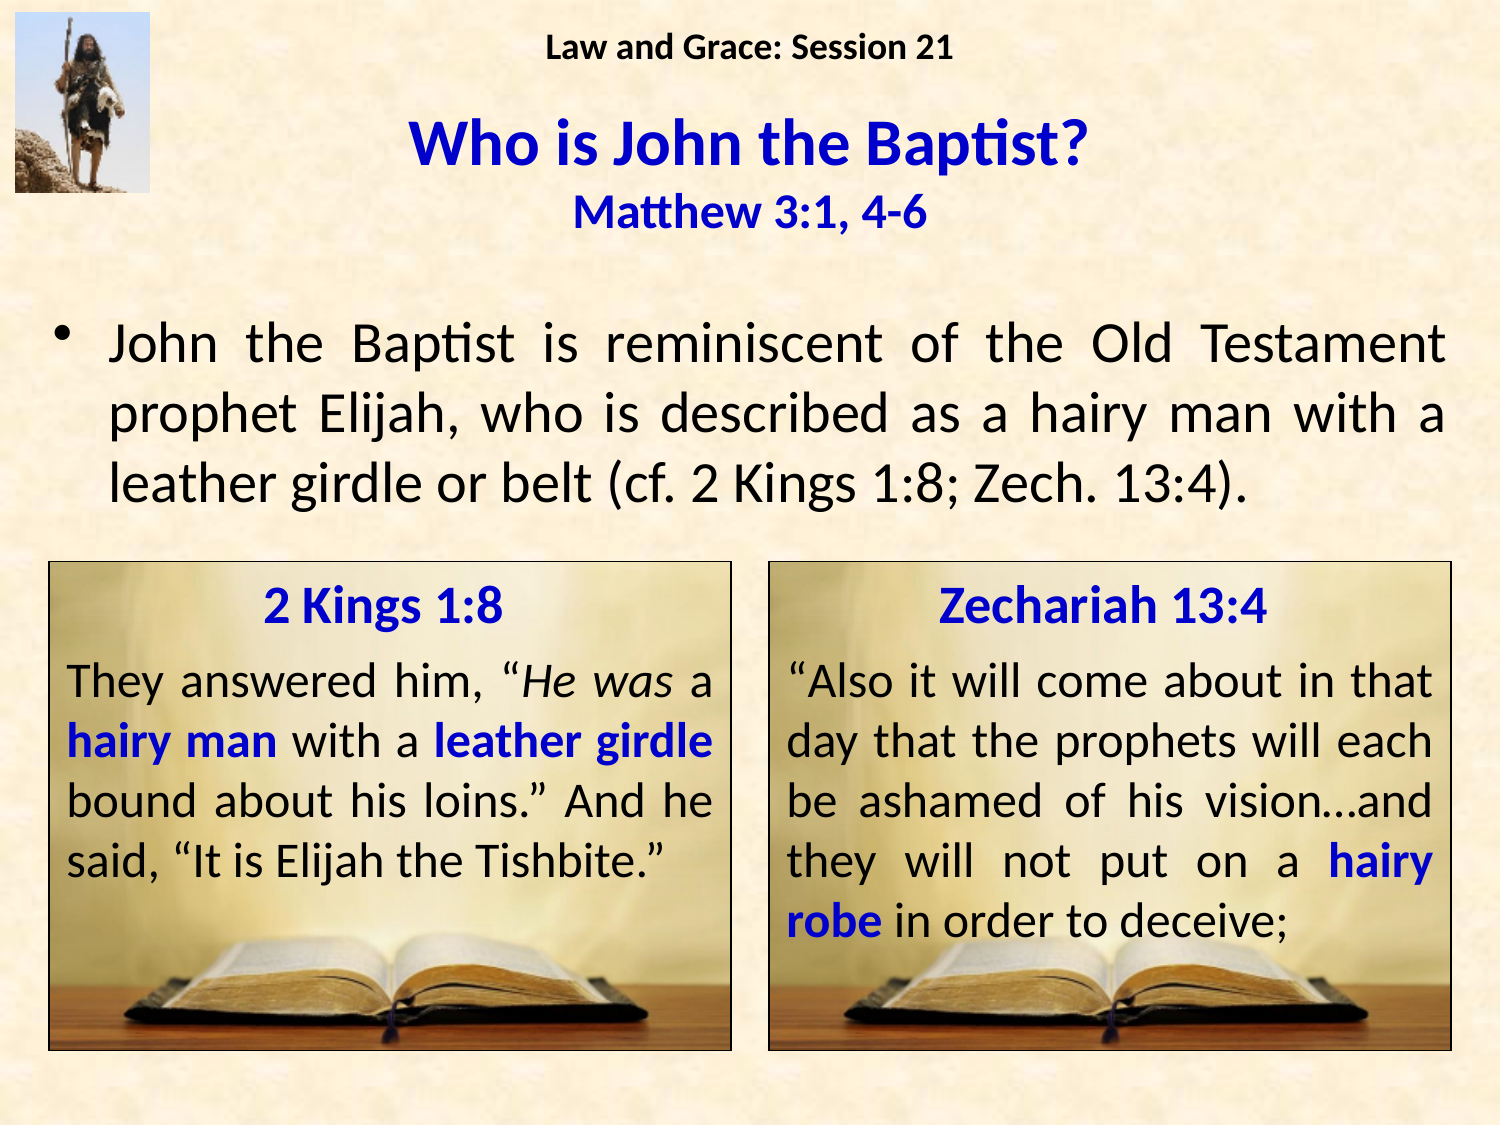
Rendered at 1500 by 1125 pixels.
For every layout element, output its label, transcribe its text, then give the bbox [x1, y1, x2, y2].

text_box Who is John the Baptist? Matthew 3:1, 4-6 [81, 112, 1419, 225]
picture [0, 0, 1500, 1125]
text_box John the Baptist is reminiscent of the Old Testament prophet Elijah, who is described as a hairy man with a leather girdle or belt (cf. 2 Kings 1:8; Zech. 13:4). [37, 296, 1463, 525]
text_box Law and Grace: Session 21 [174, 14, 1325, 74]
